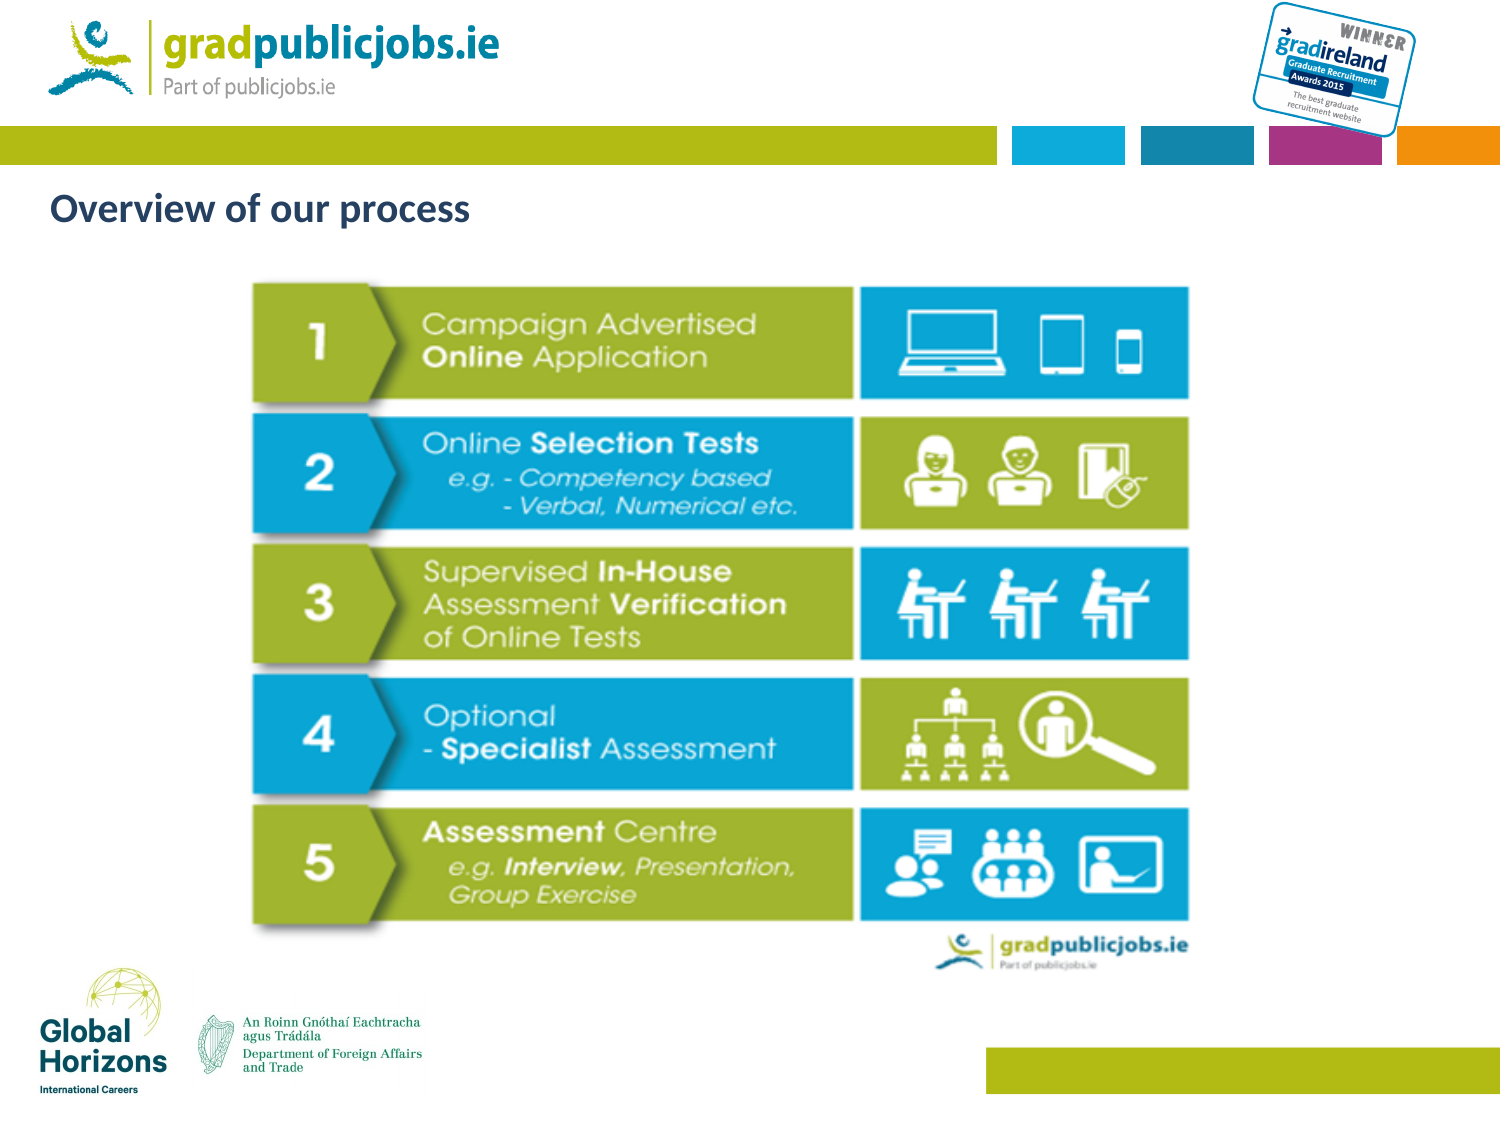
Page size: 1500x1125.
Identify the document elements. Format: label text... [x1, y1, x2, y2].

picture [1256, 5, 1413, 134]
title Overview of our process [49, 149, 638, 263]
picture [0, 0, 1500, 178]
picture [986, 1035, 1500, 1109]
picture [37, 262, 1213, 1096]
